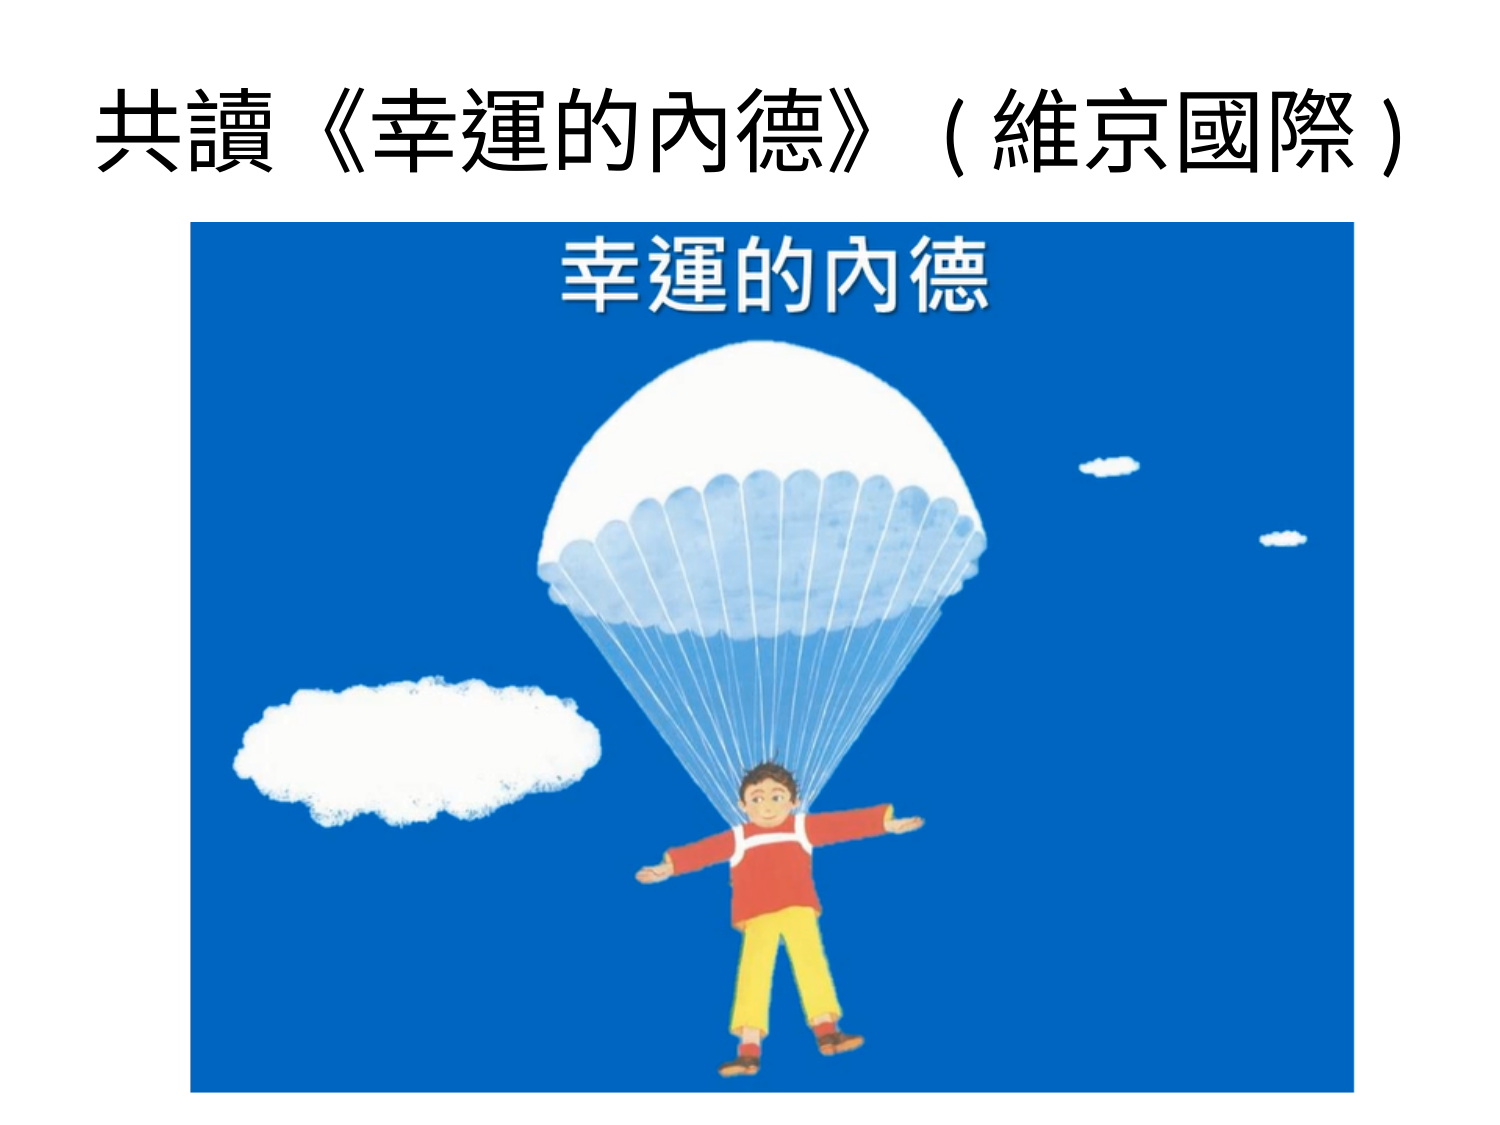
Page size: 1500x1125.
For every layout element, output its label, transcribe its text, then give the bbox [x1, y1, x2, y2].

title 共讀《幸運的內德》(維京國際) [0, 35, 1500, 223]
picture [175, 222, 1359, 1097]
